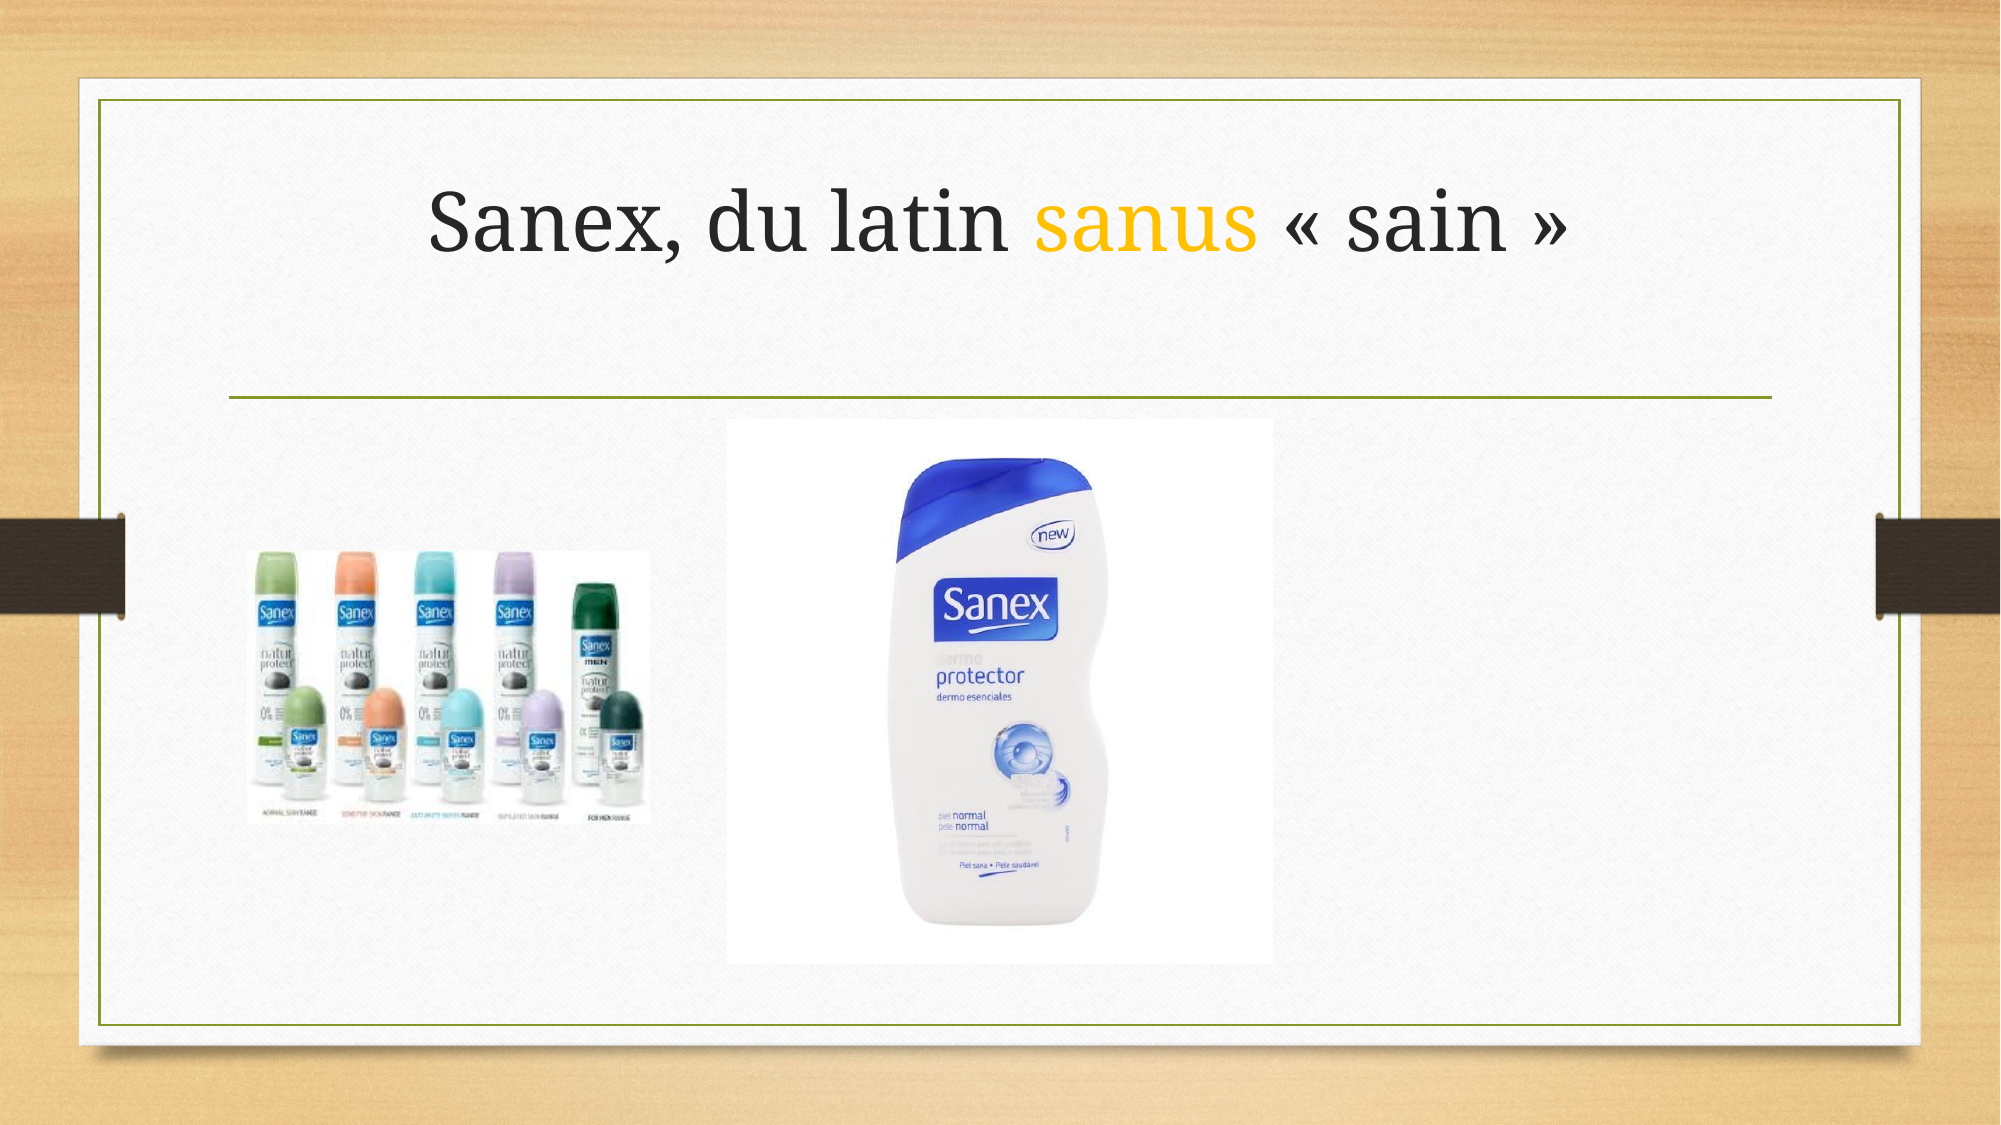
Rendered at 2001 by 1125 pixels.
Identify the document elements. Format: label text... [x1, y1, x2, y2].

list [727, 419, 1273, 964]
picture [0, 0, 2001, 1125]
title Sanex, du latin sanus « sain » [212, 161, 1788, 375]
